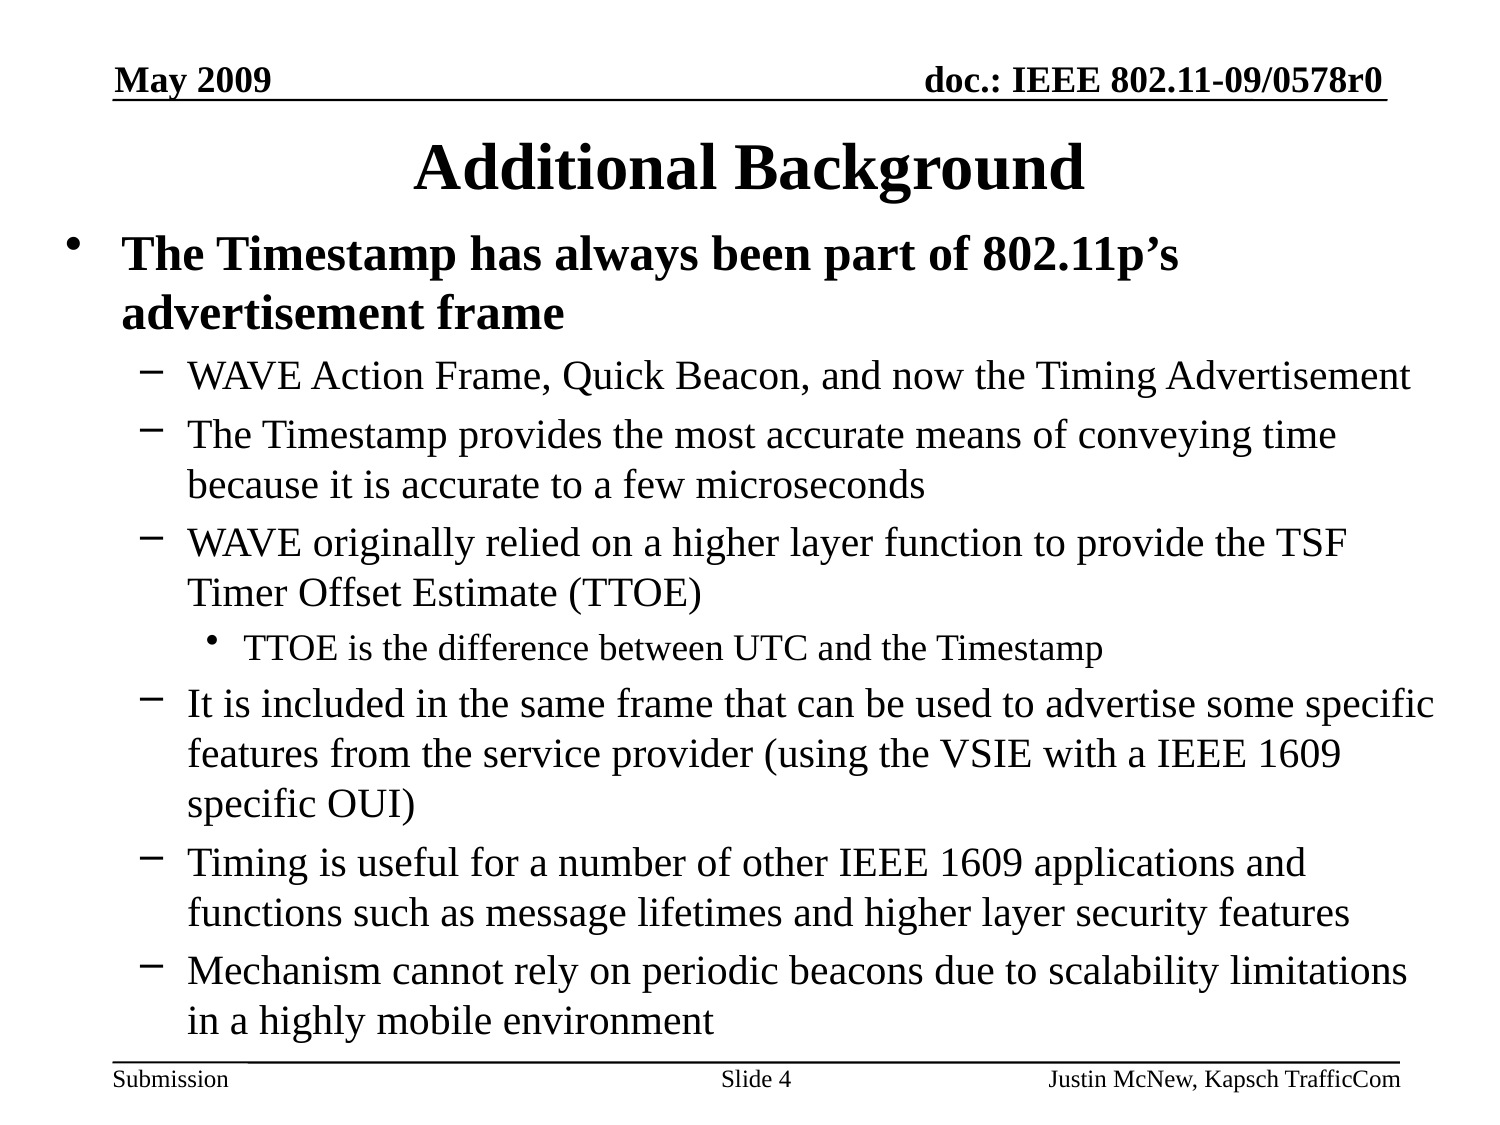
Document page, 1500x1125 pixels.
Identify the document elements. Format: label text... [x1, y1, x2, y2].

footer Justin McNew, Kapsch TrafficCom [1043, 1061, 1402, 1093]
title Additional Background [112, 74, 1388, 212]
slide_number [114, 54, 290, 74]
list The Timestamp has always been part of 802.11p’s advertisement frame WAVE Action Frame, Quick Beacon, and now the Timing Advertisement The Timestamp provides the most accurate means of conveying time because it is accurate to a few microseconds WAVE originally relied on a higher layer function to provide the TSF Timer Offset Estimate (TTOE) TTOE is the difference between UTC and the Timestamp It is included in the same frame that can be used to advertise some specific features from the service provider (using the VSIE with a IEEE 1609 specific OUI) Timing is useful for a number of other IEEE 1609 applications and functions such as message lifetimes and higher layer security features Mechanism cannot rely on periodic beacons due to scalability limitations in a highly mobile environment [49, 212, 1463, 926]
slide_number Slide 4 [712, 1061, 800, 1093]
